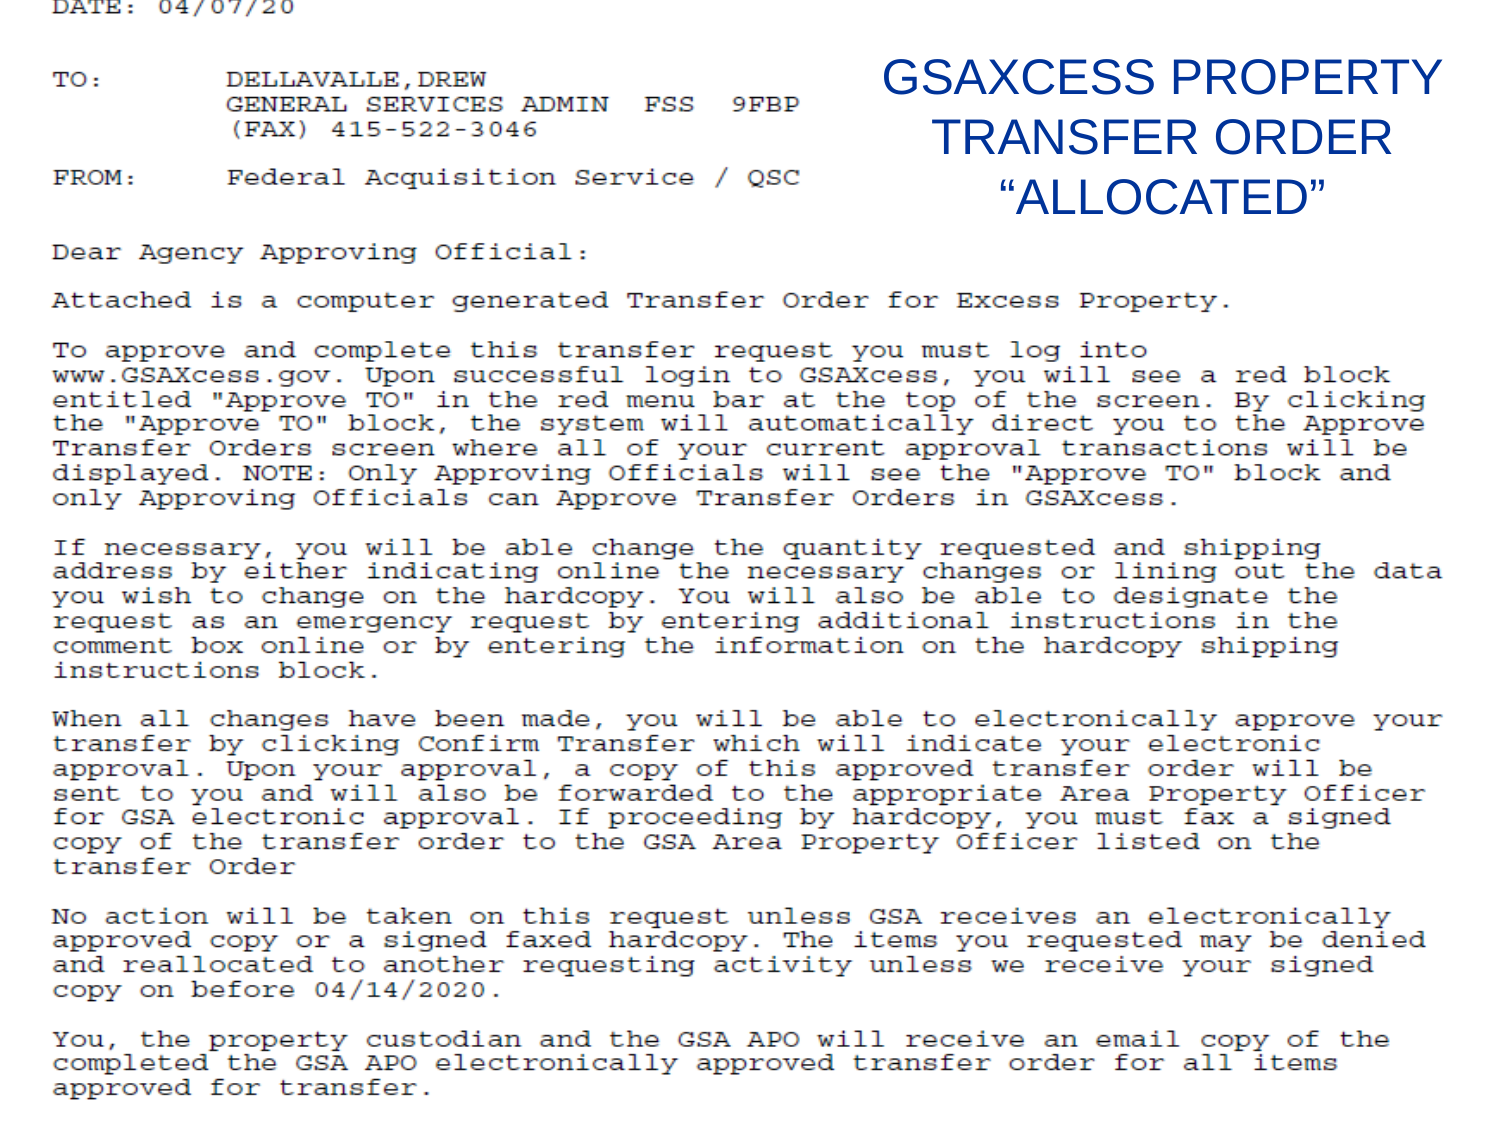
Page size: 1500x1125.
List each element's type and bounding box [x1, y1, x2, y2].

list [0, 0, 1500, 1123]
